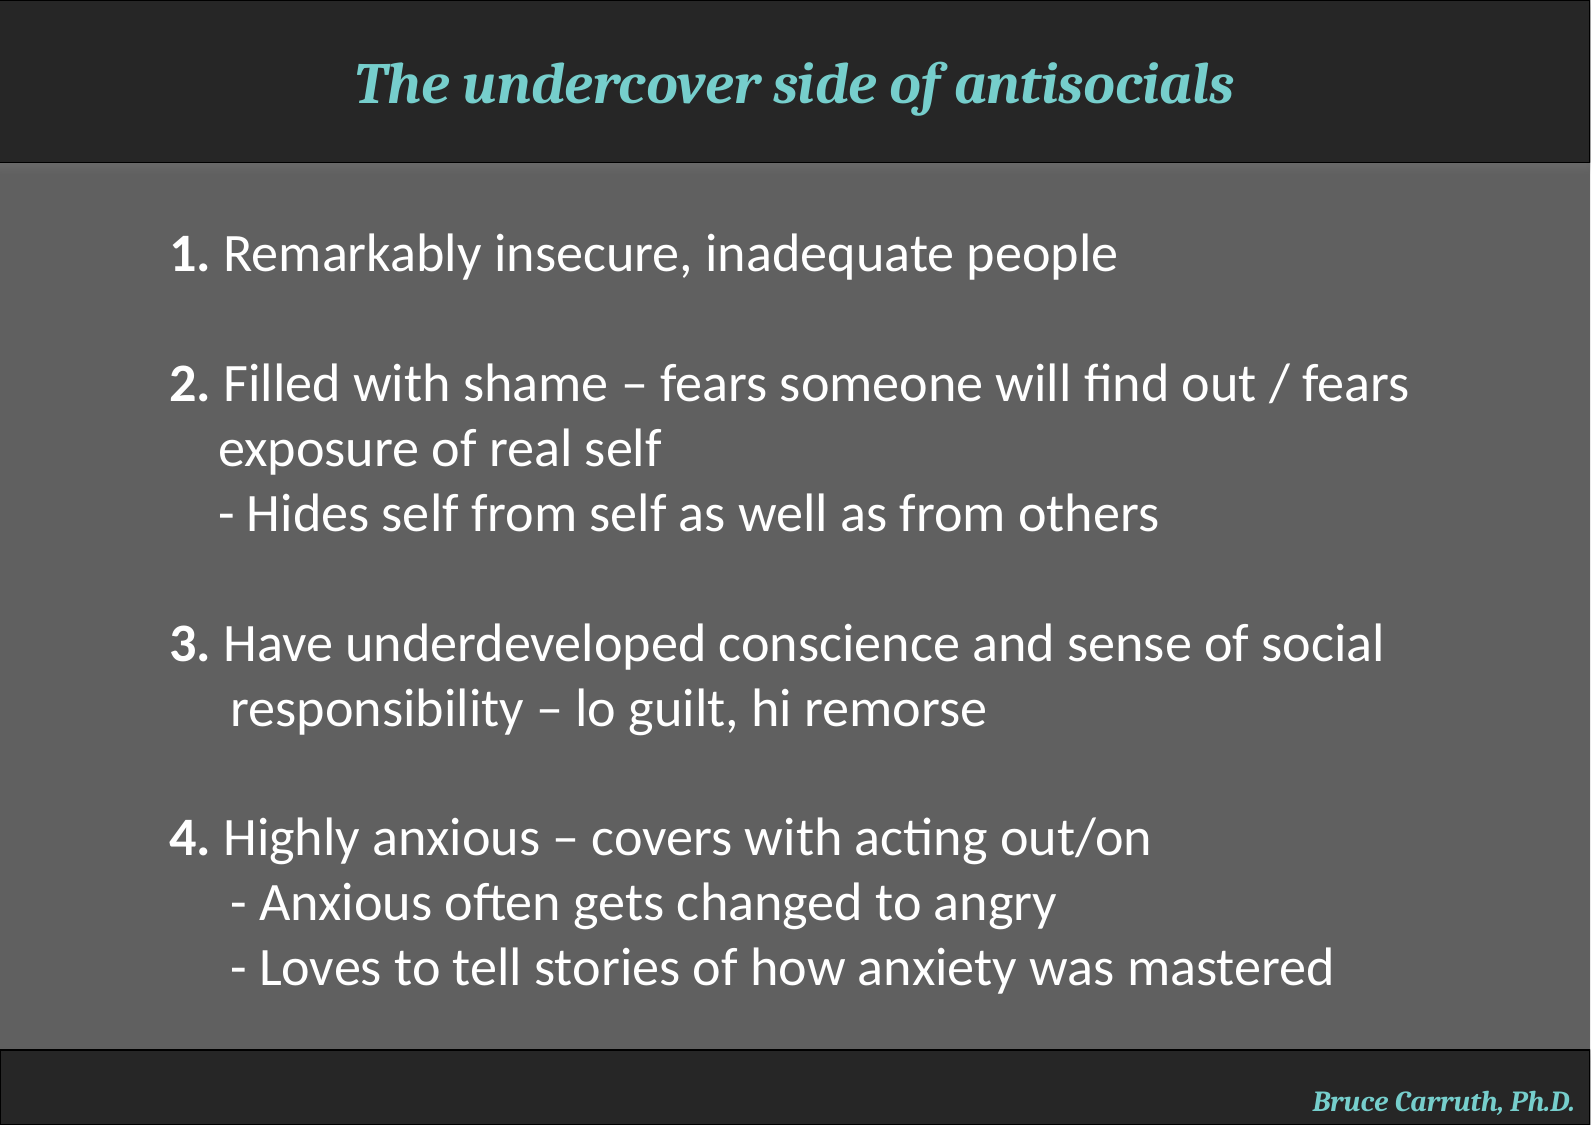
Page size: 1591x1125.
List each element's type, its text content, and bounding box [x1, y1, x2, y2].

text_box [0, 0, 1591, 163]
text_box Bruce Carruth, Ph.D. [0, 1049, 1591, 1125]
text_box 1. Remarkably insecure, inadequate people 2. Filled with shame – fears someone will find out / fears exposure of real self - Hides self from self as well as from others 3. Have underdeveloped conscience and sense of social responsibility – lo guilt, hi remorse 4. Highly anxious – covers with acting out/on - Anxious often gets changed to angry - Loves to tell stories of how anxiety was mastered [154, 209, 1496, 1004]
text_box The undercover side of antisocials [20, 37, 1571, 150]
